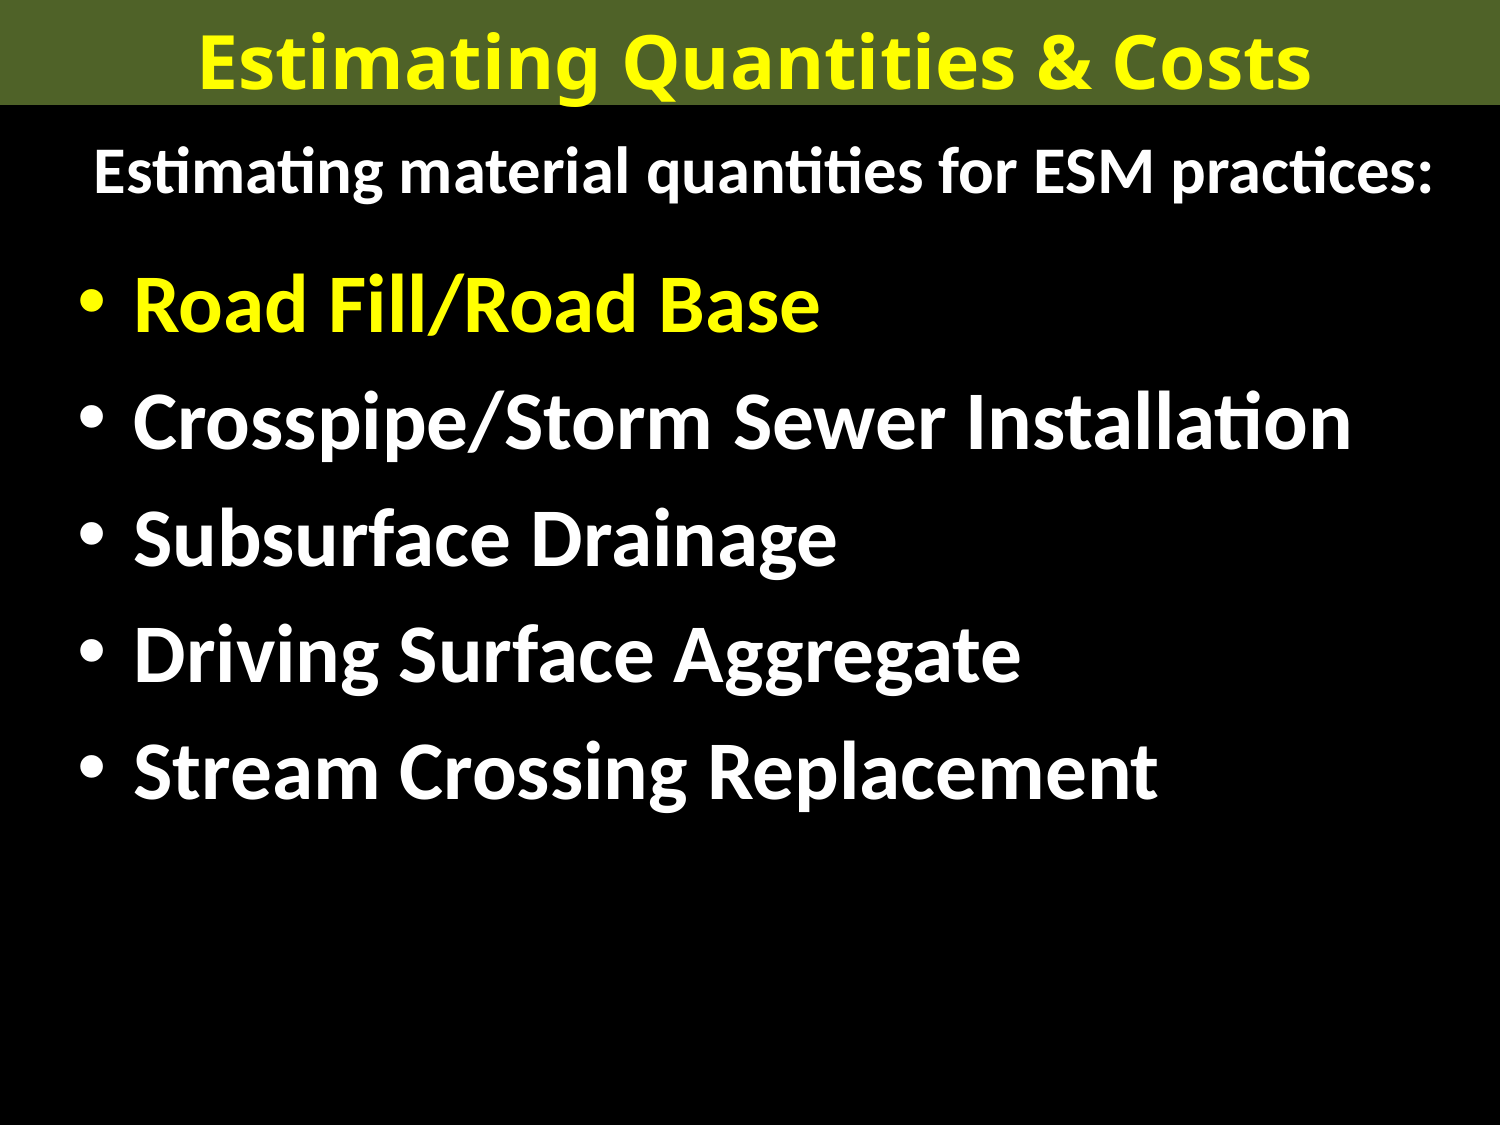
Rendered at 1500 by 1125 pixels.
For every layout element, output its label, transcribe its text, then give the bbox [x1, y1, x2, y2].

text_box Estimating material quantities for ESM practices: [78, 119, 1451, 260]
text_box [0, 0, 1500, 105]
text_box Estimating Quantities & Costs [10, 6, 1500, 112]
text_box Road Fill/Road Base Crosspipe/Storm Sewer Installation Subsurface Drainage Driving Surface Aggregate Stream Crossing Replacement [62, 242, 1483, 1074]
